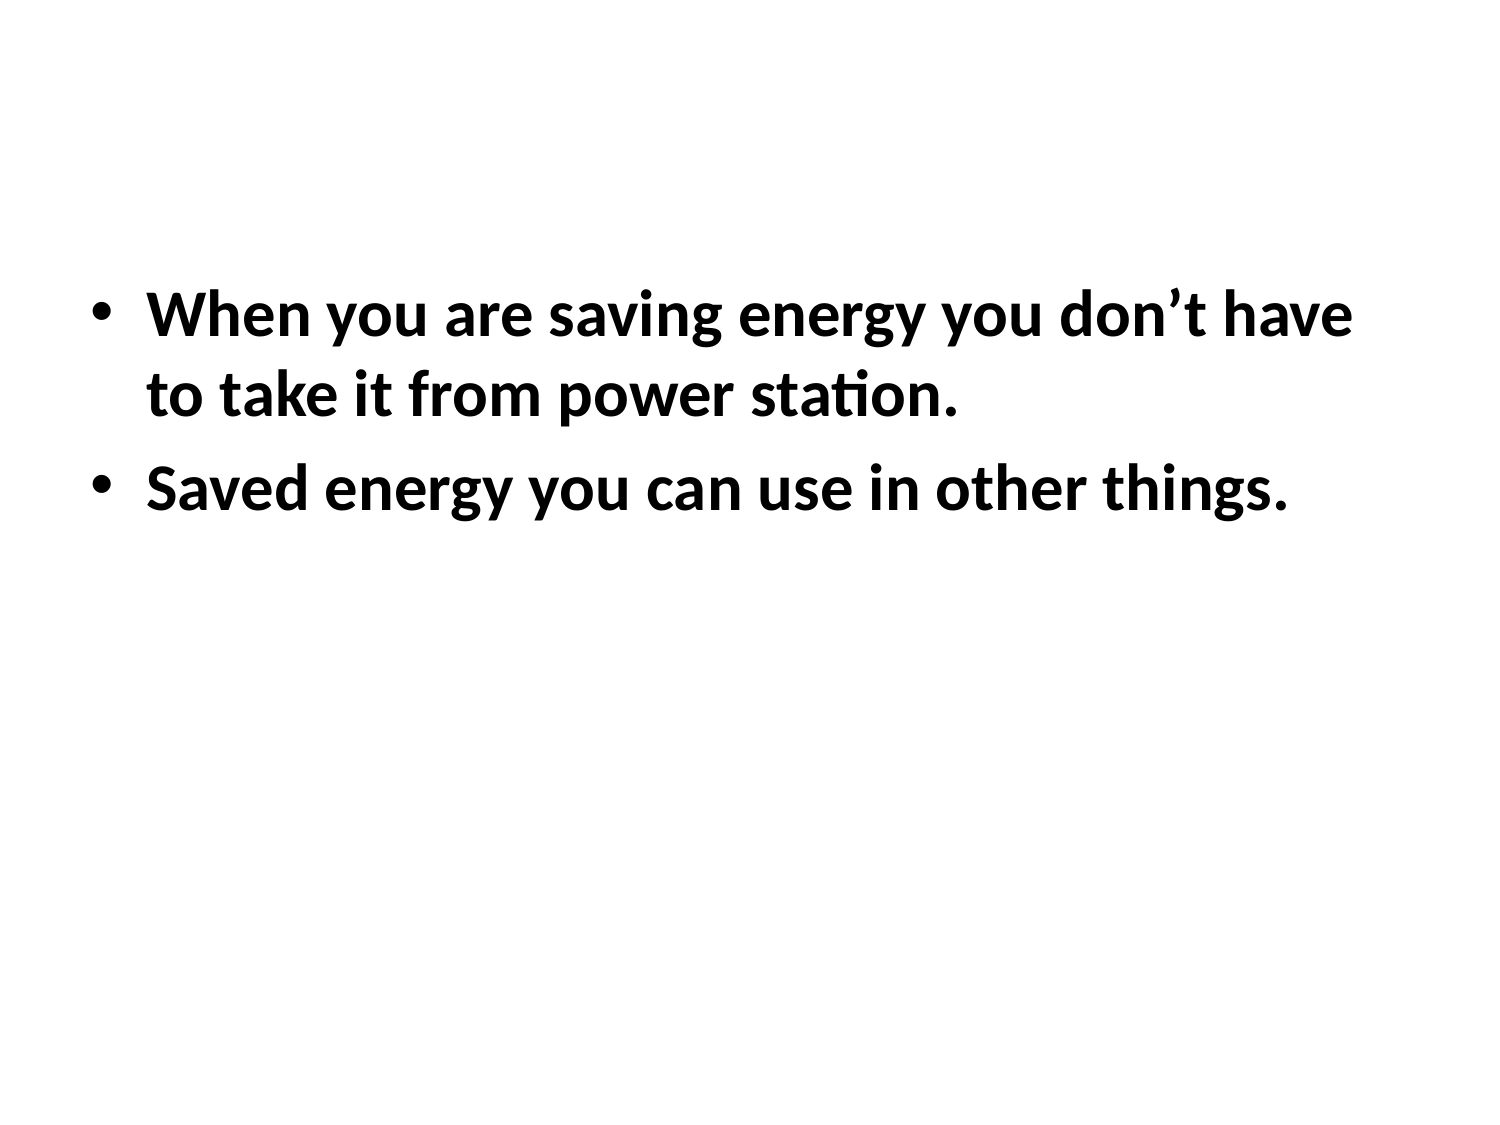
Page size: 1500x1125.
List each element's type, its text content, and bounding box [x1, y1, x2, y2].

list When you are saving energy you don’t have to take it from power station. Saved energy you can use in other things. [75, 262, 1425, 1005]
